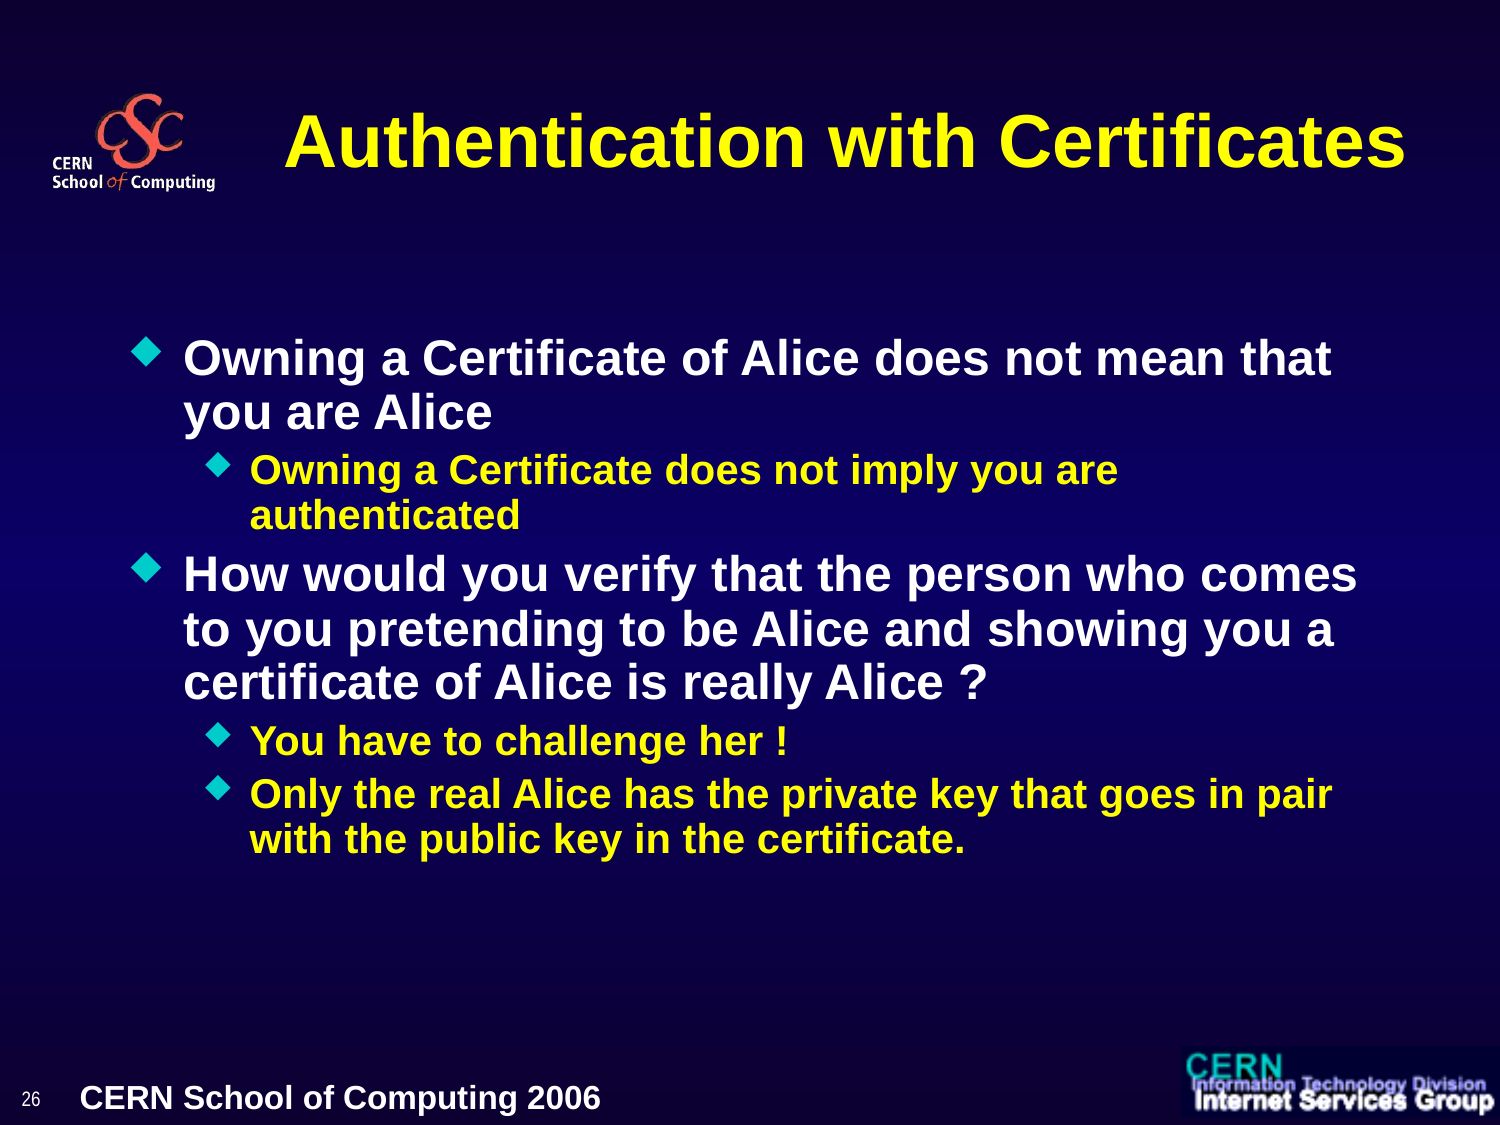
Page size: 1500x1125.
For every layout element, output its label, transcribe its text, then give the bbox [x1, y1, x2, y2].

picture [43, 90, 221, 192]
list Owning a Certificate of Alice does not mean that you are Alice Owning a Certificate does not imply you are authenticated How would you verify that the person who comes to you pretending to be Alice and showing you a certificate of Alice is really Alice ? You have to challenge her ! Only the real Alice has the private key that goes in pair with the public key in the certificate. [112, 324, 1412, 1001]
slide_number 26 [6, 1073, 320, 1124]
title Authentication with Certificates [268, 32, 1500, 243]
picture [1181, 1046, 1500, 1118]
